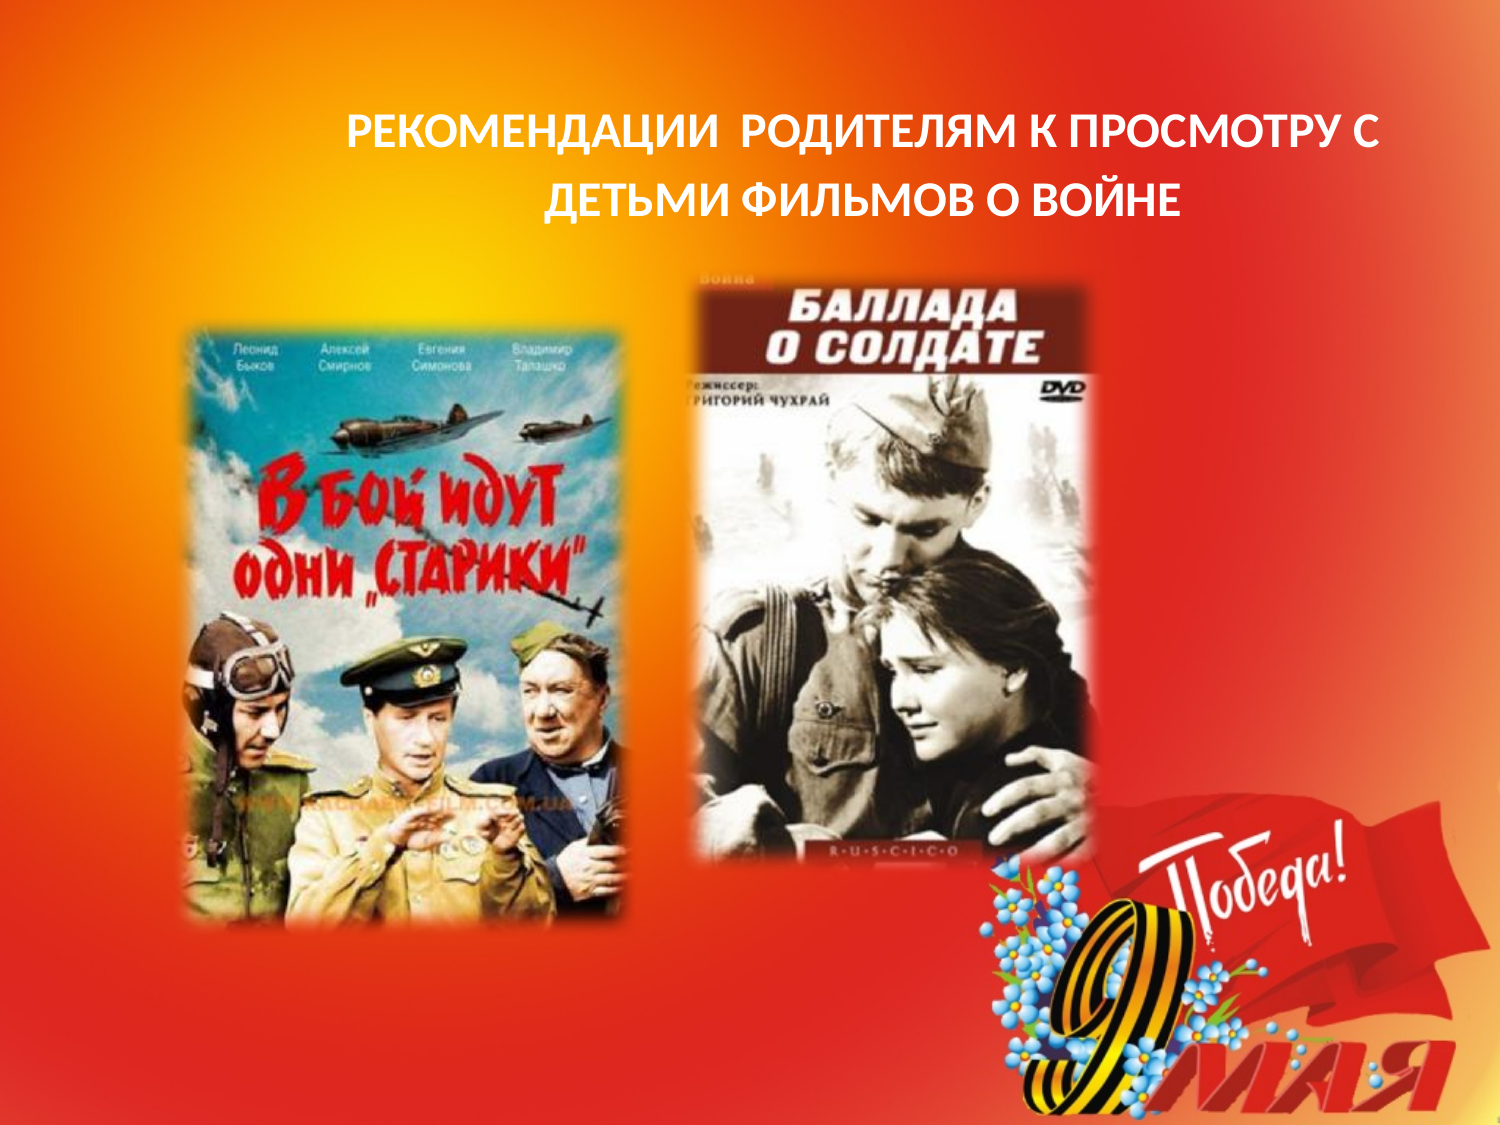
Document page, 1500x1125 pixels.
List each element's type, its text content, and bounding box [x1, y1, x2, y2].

picture [0, 0, 1500, 1125]
title РЕКОМЕНДАЦИИ РОДИТЕЛЯМ К ПРОСМОТРУ С ДЕТЬМИ ФИЛЬМОВ О ВОЙНЕ [300, 101, 1426, 291]
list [678, 266, 1105, 876]
